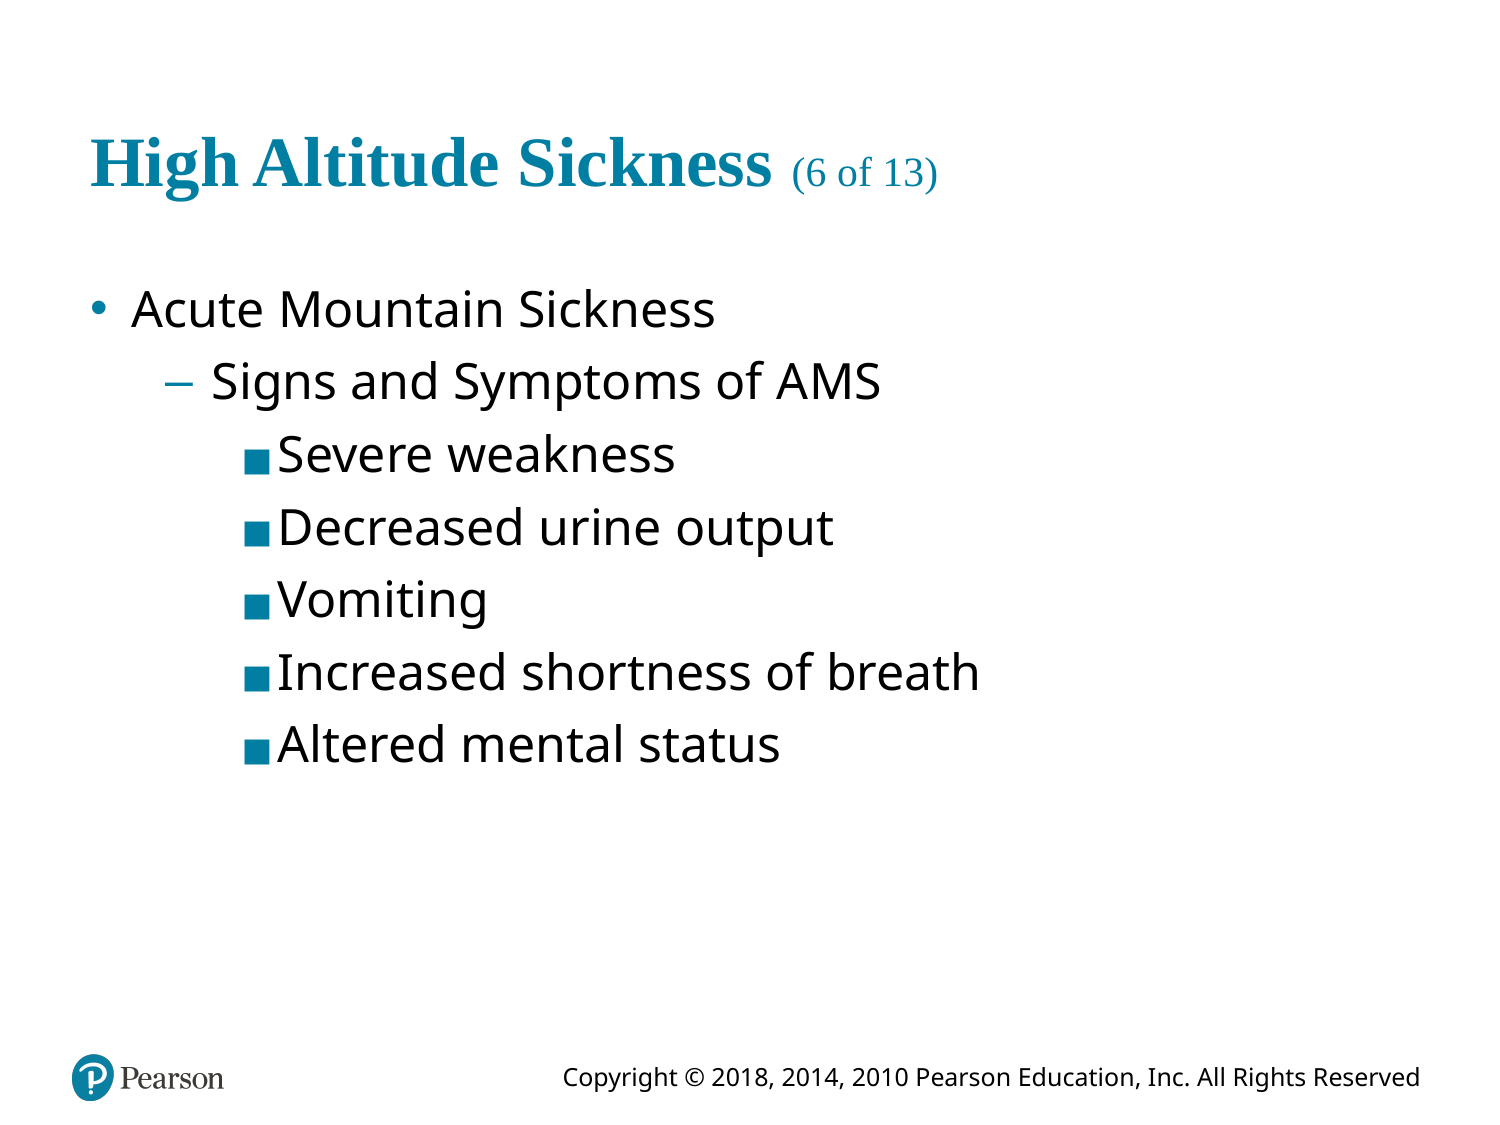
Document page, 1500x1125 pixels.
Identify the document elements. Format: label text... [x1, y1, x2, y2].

title High Altitude Sickness (6 of 13) [75, 35, 1425, 216]
picture [72, 1087, 83, 1101]
picture [72, 1054, 88, 1070]
picture [98, 1054, 224, 1101]
picture [80, 1063, 106, 1088]
list Acute Mountain Sickness Signs and Symptoms of A M S Severe weakness Decreased urine output Vomiting Increased shortness of breath Altered mental status [75, 262, 1425, 793]
